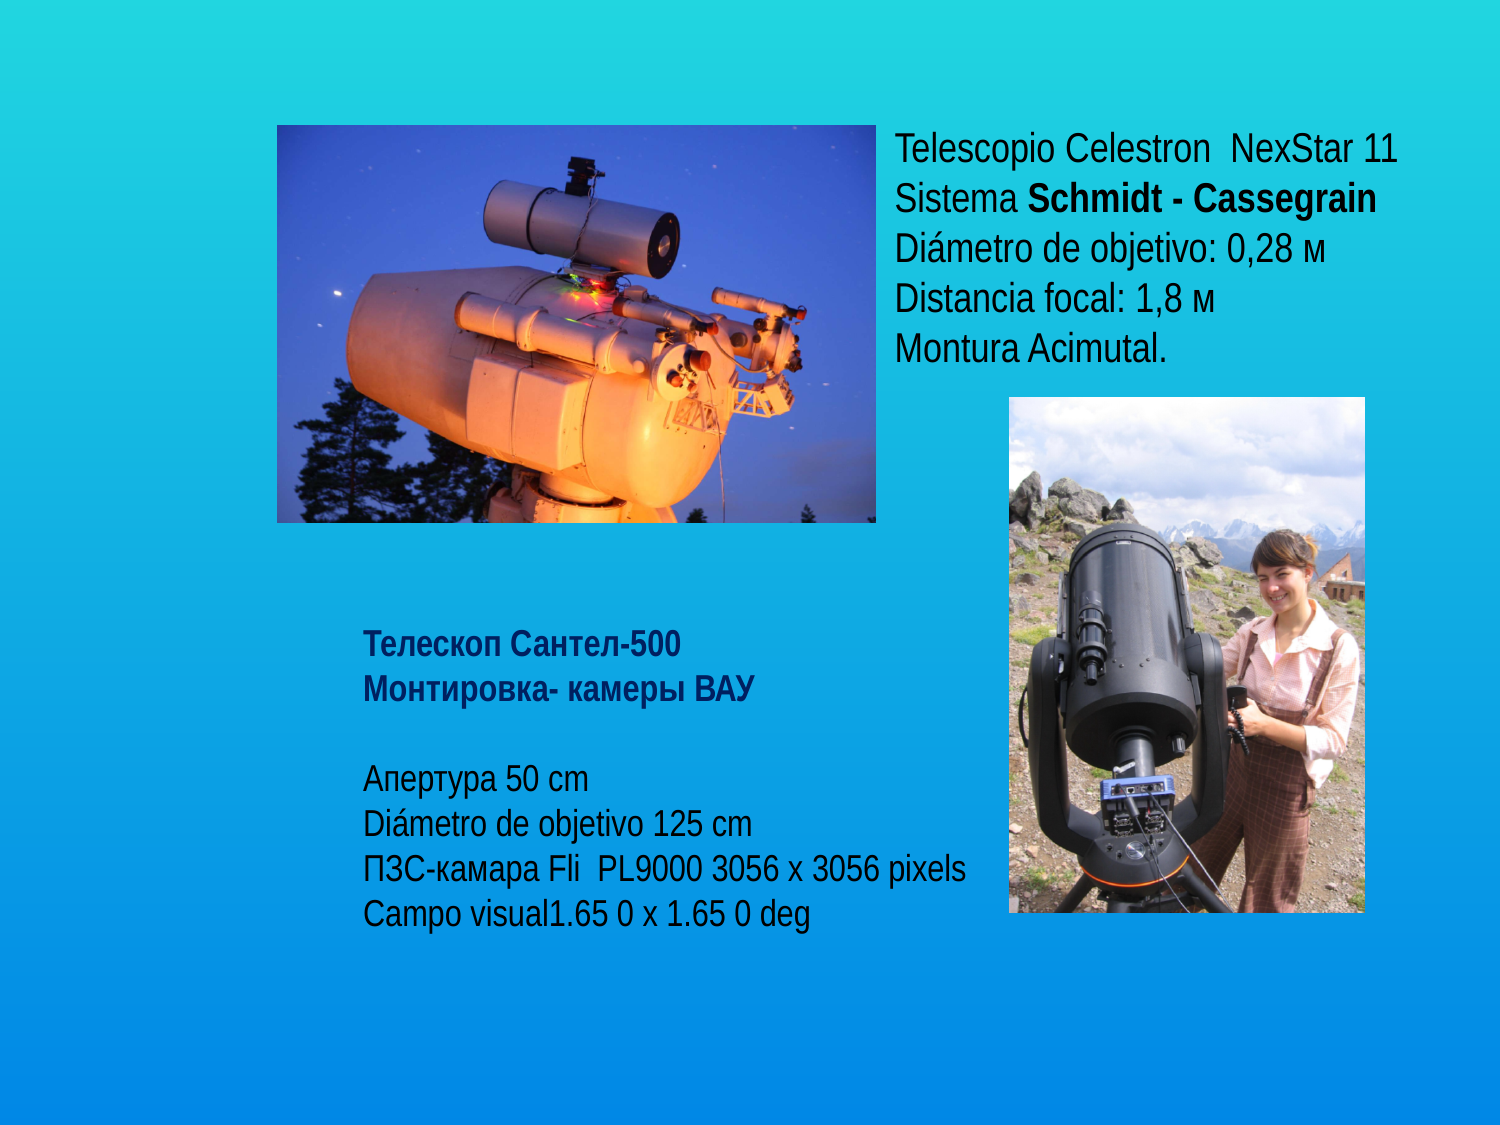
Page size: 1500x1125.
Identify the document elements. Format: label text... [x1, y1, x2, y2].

picture [0, 125, 1500, 914]
text_box Telescopio Celestron NexStar 11 Sistema Schmidt - Cassegrain Diámetro de objetivo: 0,28 м Distancia focal: 1,8 м Montura Acimutal. [879, 113, 1500, 379]
text_box Телескоп Сантел-500 Монтировка- камеры ВАУ Апертура 50 cm Diámetro de objetivo 125 cm ПЗС-камaра Fli PL9000 3056 x 3056 pixels Campo visual1.65 0 x 1.65 0 deg [348, 611, 1058, 942]
